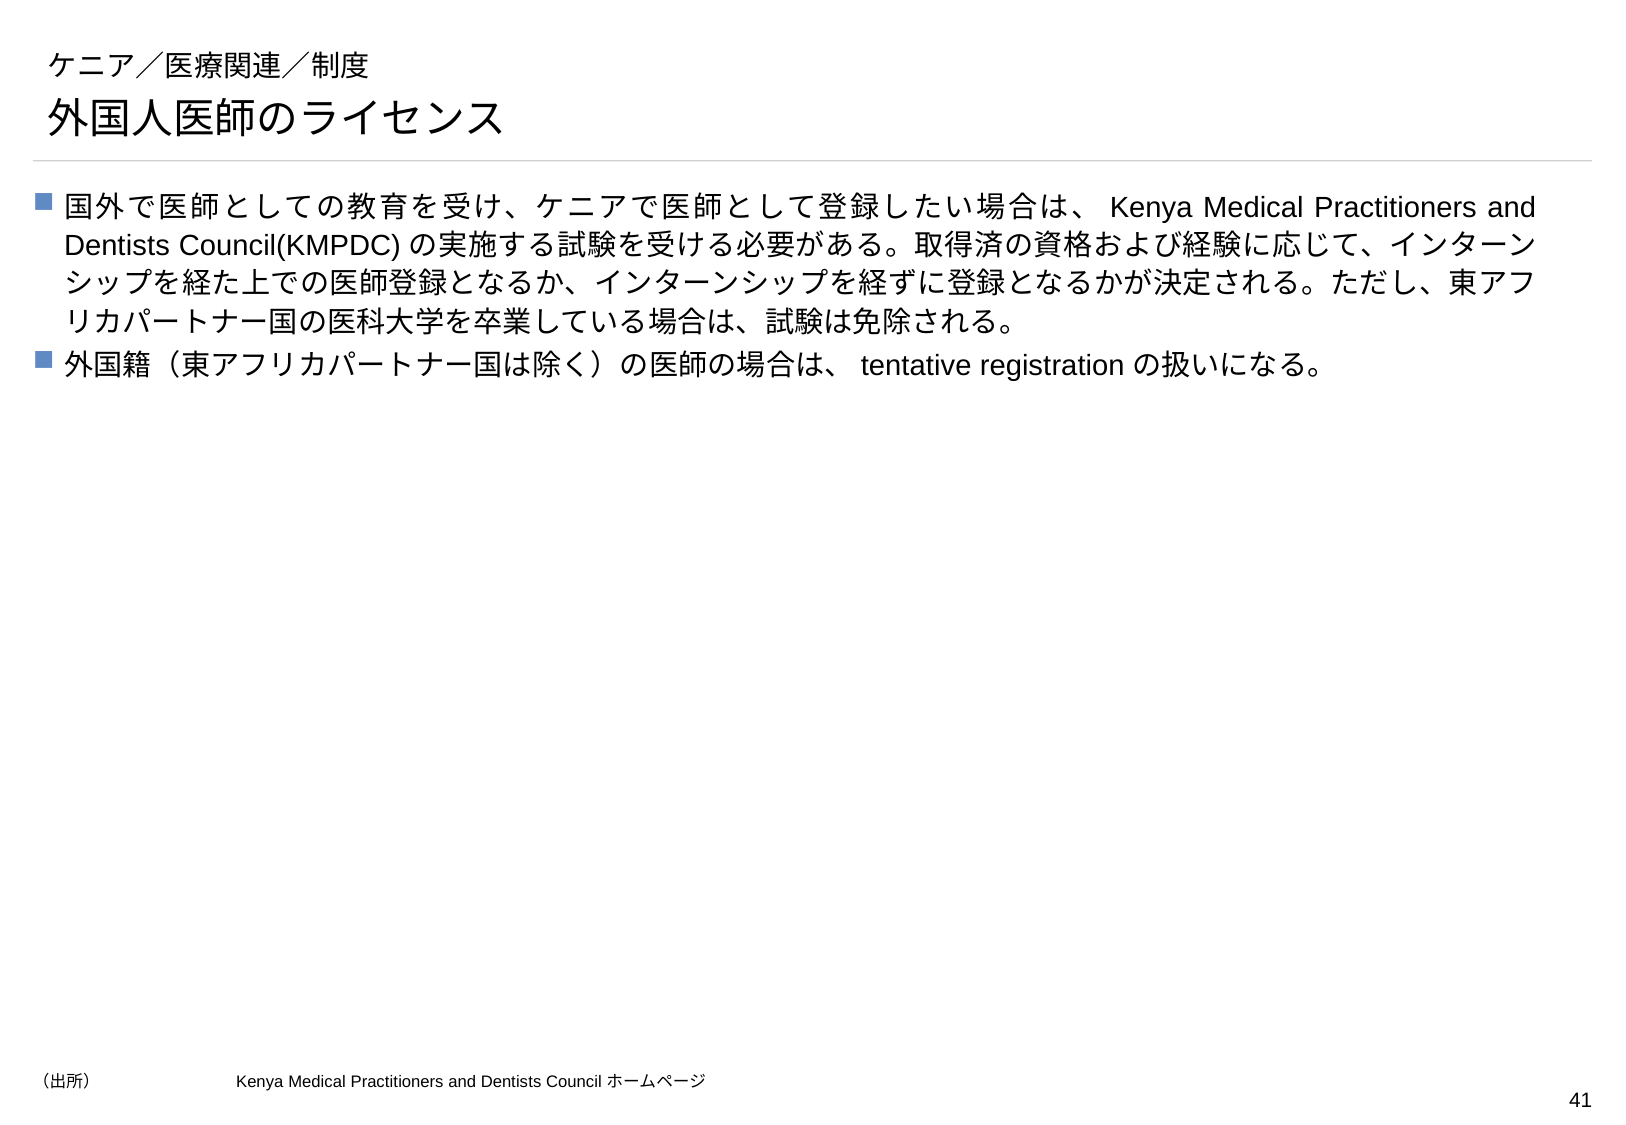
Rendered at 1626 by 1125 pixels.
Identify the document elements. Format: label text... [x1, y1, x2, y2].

text_box （出所） Kenya Medical Practitioners and Dentists Councilホームページ [32, 1070, 1474, 1094]
text_box 国外で医師としての教育を受け、ケニアで医師として登録したい場合は、Kenya Medical Practitioners and Dentists Council(KMPDC)の実施する試験を受ける必要がある。取得済の資格および経験に応じて、インターンシップを経た上での医師登録となるか、インターンシップを経ずに登録となるかが決定される。ただし、東アフリカパートナー国の医科大学を卒業している場合は、試験は免除される。 外国籍（東アフリカパートナー国は除く）の医師の場合は、tentative registrationの扱いになる。 [32, 184, 1537, 424]
list 外国人医師のライセンス [32, 0, 1593, 149]
